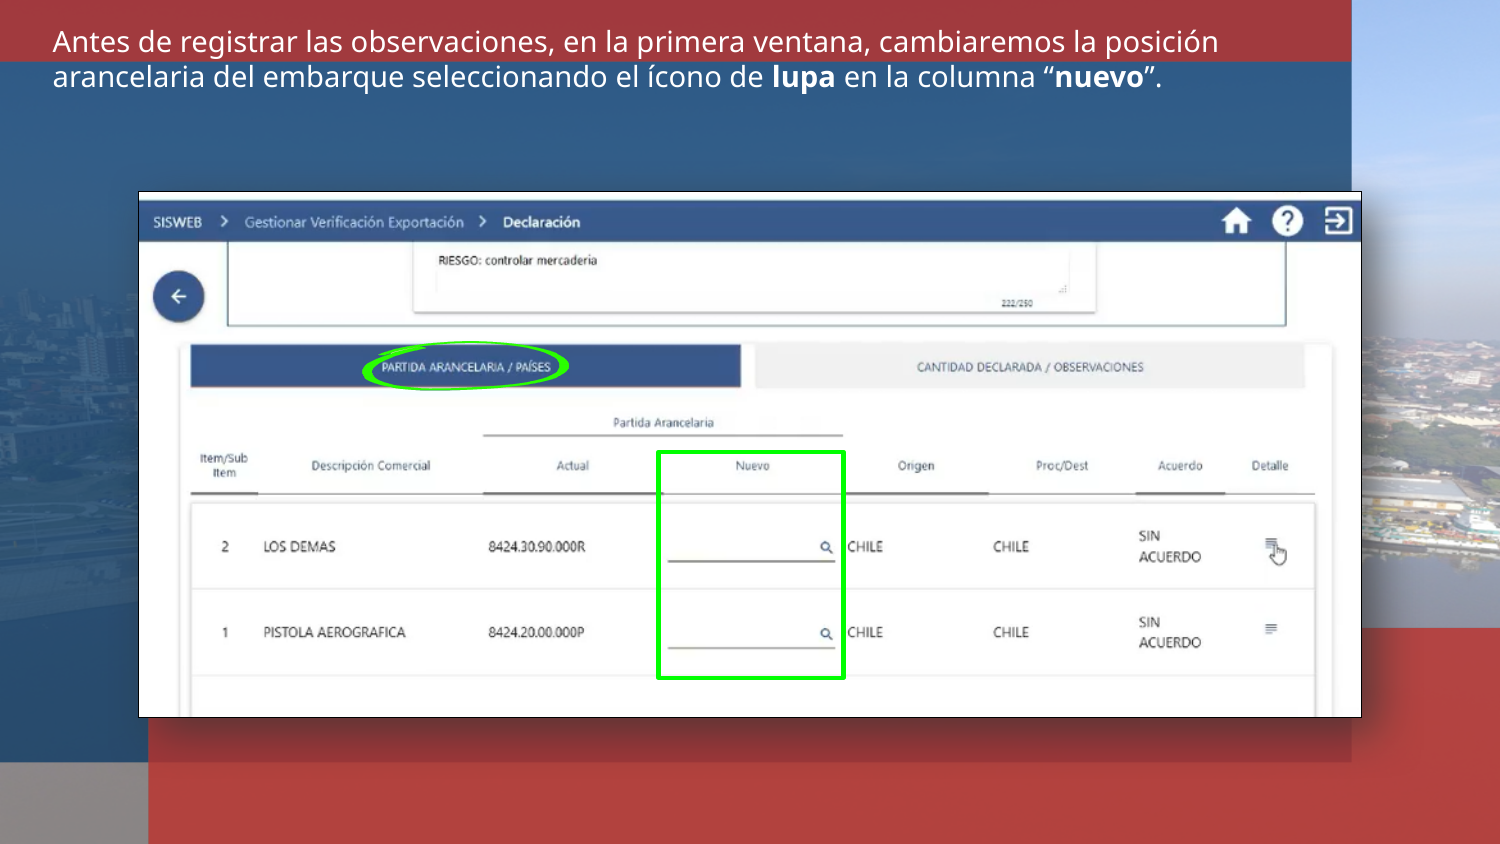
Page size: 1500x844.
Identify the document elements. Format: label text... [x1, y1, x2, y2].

text_box Antes de registrar las observaciones, en la primera ventana, cambiaremos la posición arancelaria del embarque seleccionando el ícono de lupa en la columna “nuevo”. [37, 17, 1359, 100]
picture [137, 191, 1363, 718]
text_box [146, 626, 1500, 844]
text_box [0, 0, 1354, 64]
